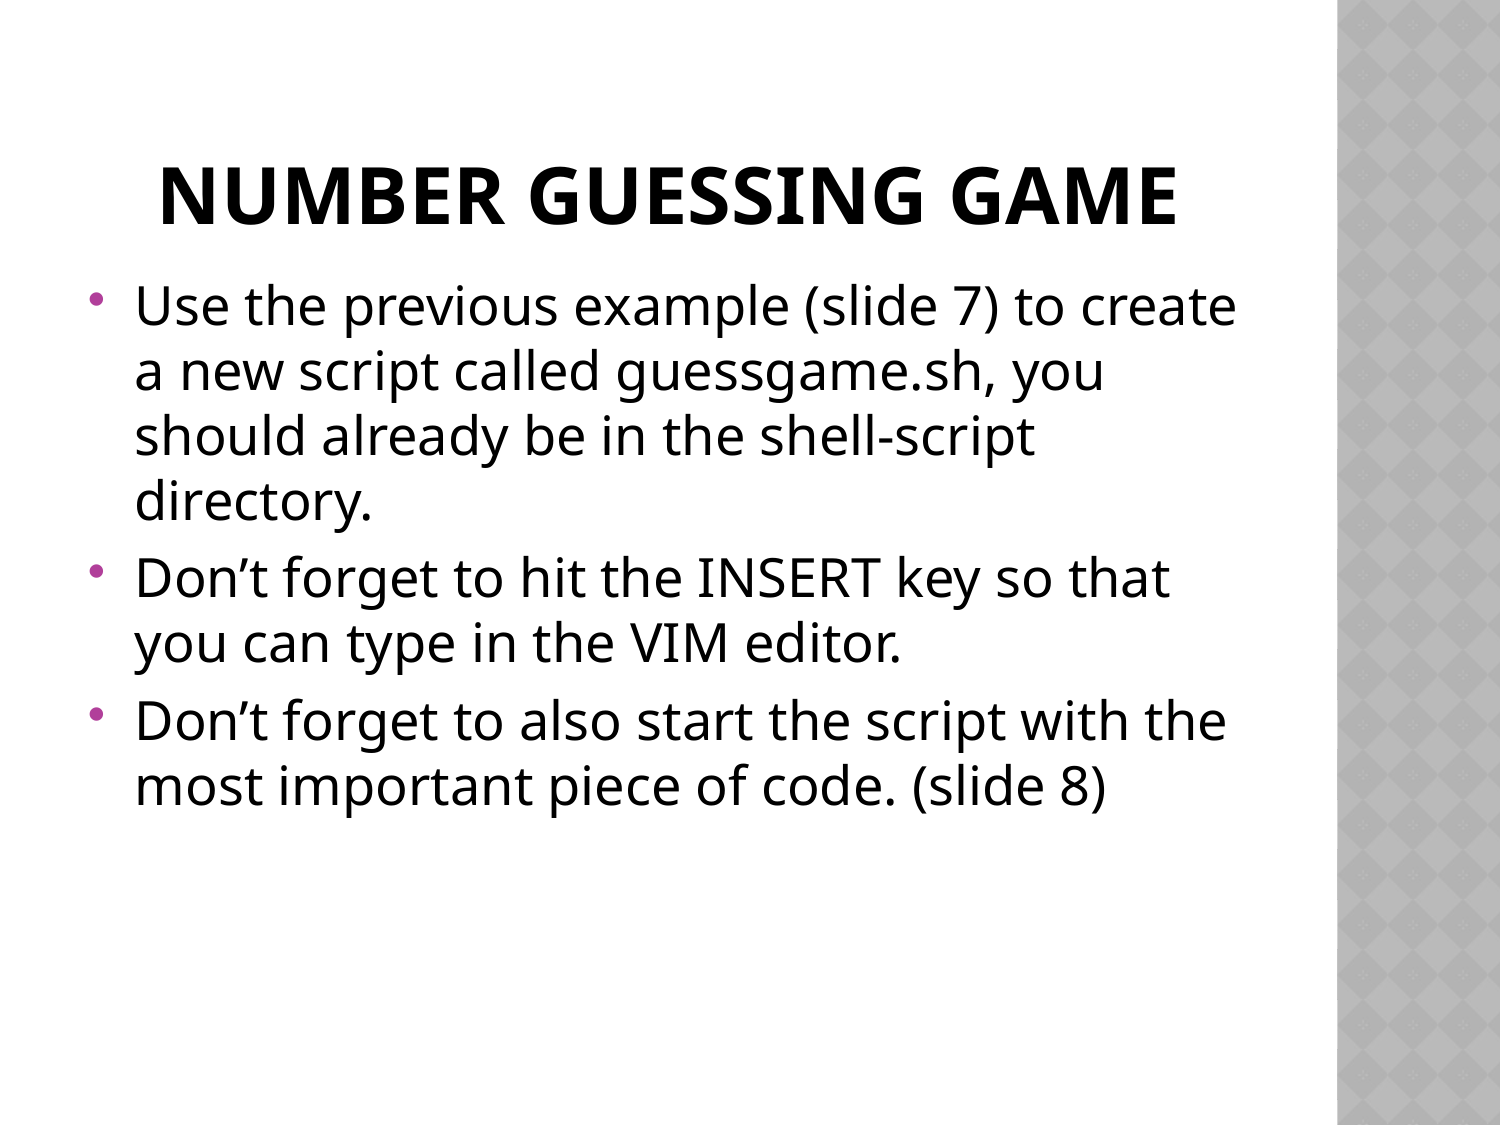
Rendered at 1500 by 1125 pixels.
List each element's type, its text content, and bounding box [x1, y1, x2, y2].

list Use the previous example (slide 7) to create a new script called guessgame.sh, you should already be in the shell-script directory. Don’t forget to hit the INSERT key so that you can type in the VIM editor. Don’t forget to also start the script with the most important piece of code. (slide 8) [75, 264, 1263, 1059]
title Number guessing Game [75, 52, 1263, 240]
